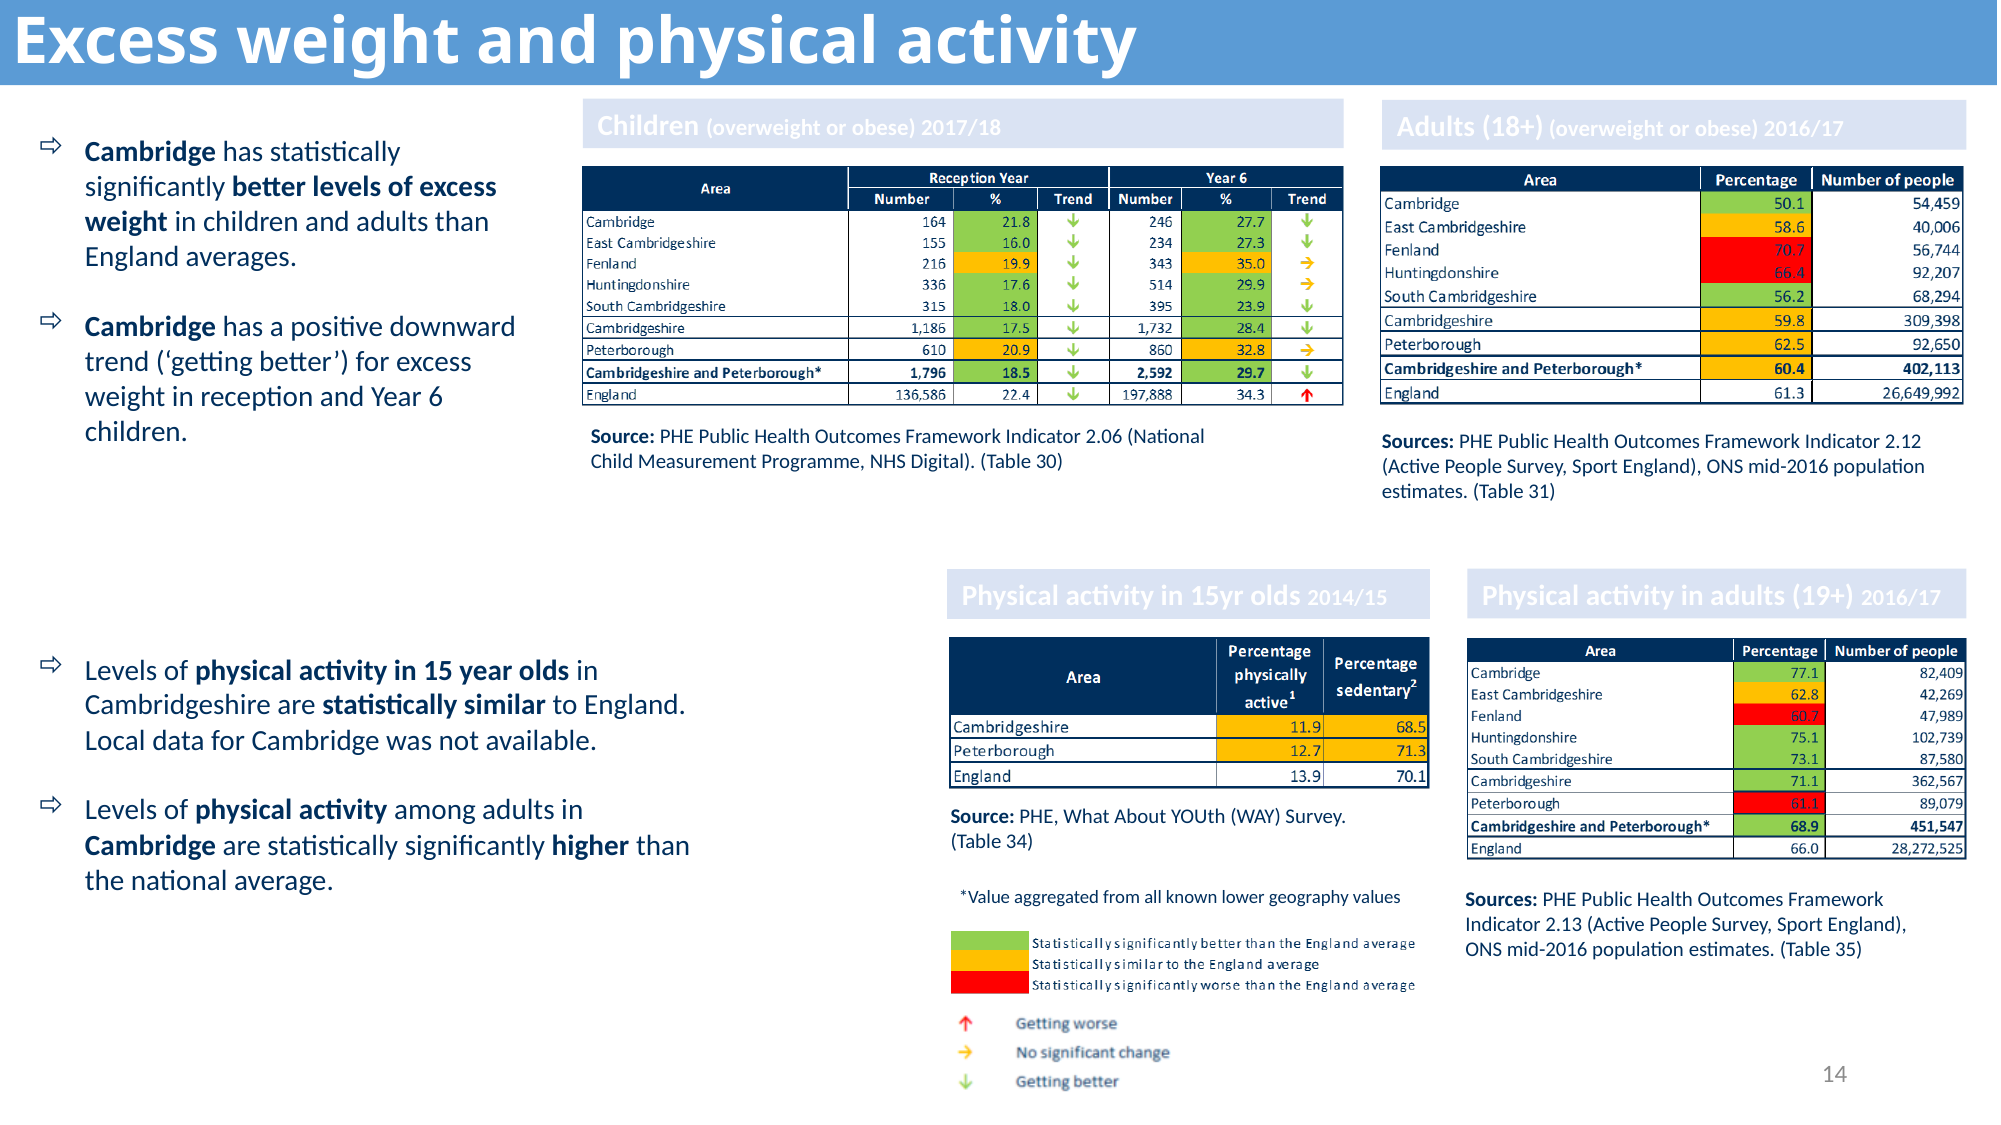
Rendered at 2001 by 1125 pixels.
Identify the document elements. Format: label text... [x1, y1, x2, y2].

text_box Levels of physical activity in 15 year olds in Cambridgeshire are statistically similar to England. Local data for Cambridge was not available. Levels of physical activity among adults in Cambridge are statistically significantly higher than the national average. [23, 643, 726, 904]
picture [582, 166, 1344, 406]
text_box Adults (18+) (overweight or obese) 2016/17 [1382, 99, 1967, 150]
text_box Sources: PHE Public Health Outcomes Framework Indicator 2.13 (Active People Survey, Sport England), ONS mid-2016 population estimates. (Table 35) [1450, 878, 1929, 968]
slide_number 14 [1412, 1042, 1863, 1103]
picture [949, 1007, 1203, 1100]
text_box Excess weight and physical activity [0, 0, 1997, 86]
text_box Physical activity in 15yr olds 2014/15 [947, 569, 1430, 619]
text_box *Value aggregated from all known lower geography values [944, 874, 1433, 915]
text_box Physical activity in adults (19+) 2016/17 [1467, 568, 1967, 619]
text_box Source: PHE, What About YOUth (WAY) Survey. (Table 34) [935, 795, 1413, 861]
text_box Children (overweight or obese) 2017/18 [582, 98, 1344, 149]
text_box Cambridge has statistically significantly better levels of excess weight in children and adults than England averages. Cambridge has a positive downward trend (‘getting better’) for excess weight in reception and Year 6 children. [23, 125, 546, 455]
picture [949, 637, 1430, 789]
text_box Source: PHE Public Health Outcomes Framework Indicator 2.06 (National Child Measurement Programme, NHS Digital). (Table 30) [576, 415, 1265, 481]
picture [949, 929, 1424, 994]
text_box Sources: PHE Public Health Outcomes Framework Indicator 2.12 (Active People Survey, Sport England), ONS mid-2016 population estimates. (Table 31) [1367, 420, 1952, 511]
picture [1380, 166, 1964, 405]
picture [1467, 638, 1967, 860]
